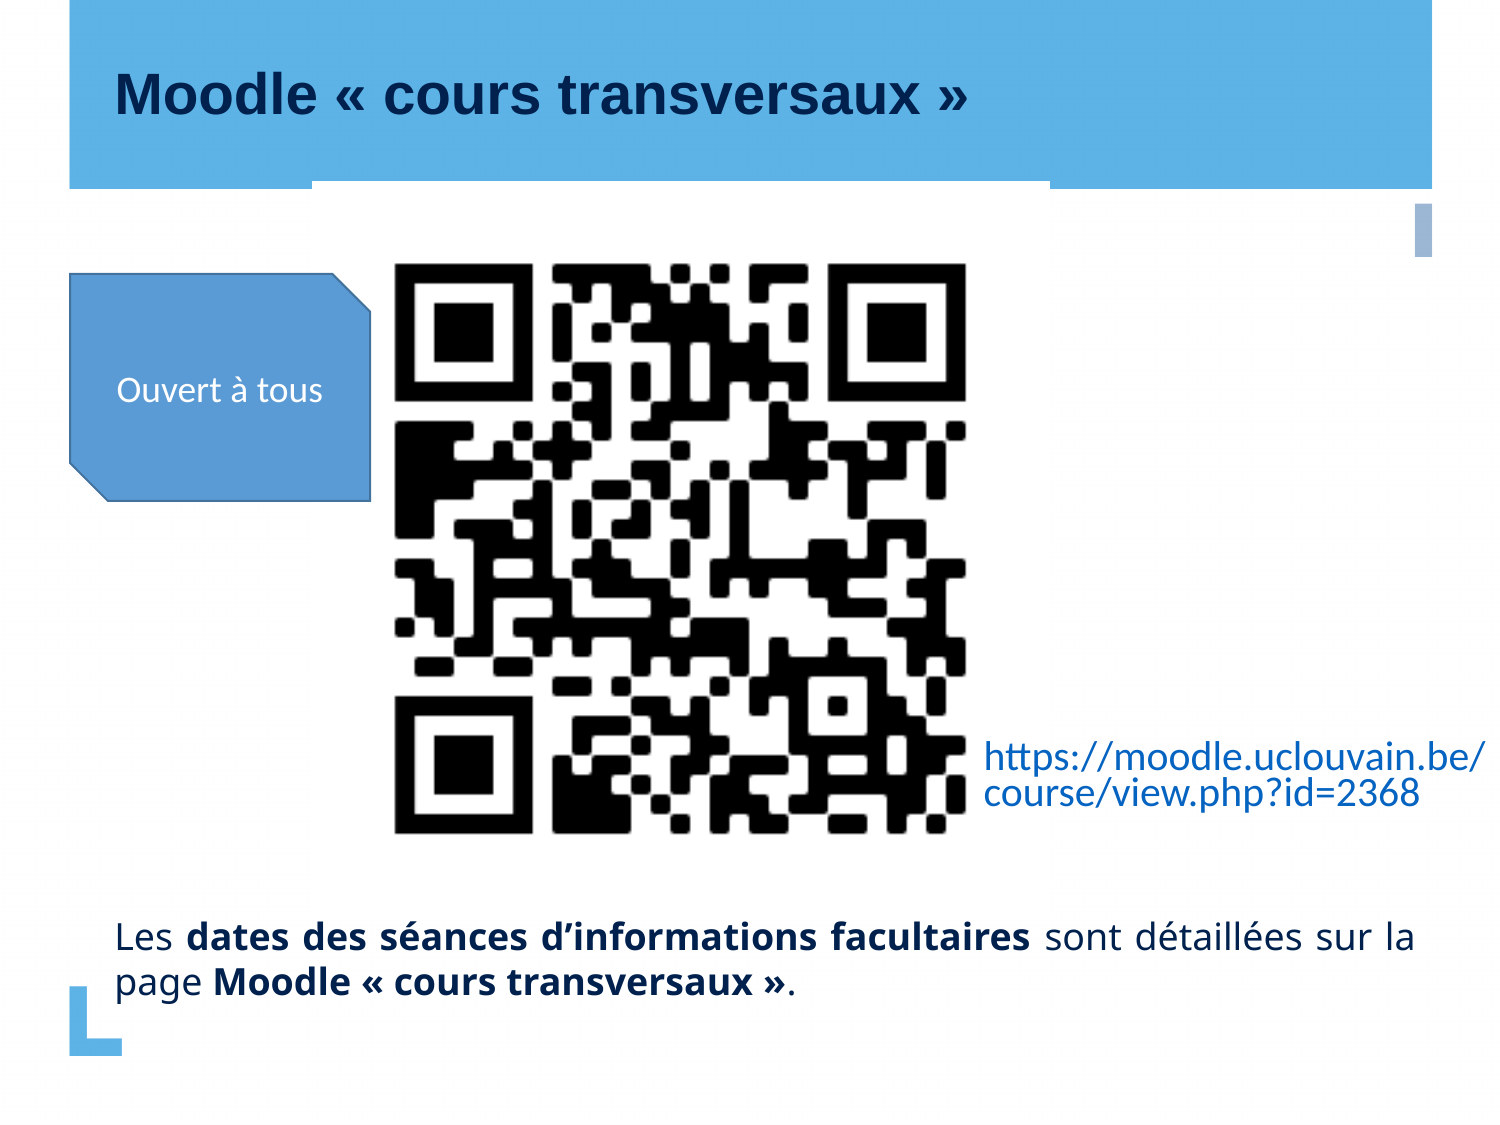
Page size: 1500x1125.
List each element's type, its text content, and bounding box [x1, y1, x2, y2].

list Moodle « cours transversaux » [99, 57, 1352, 155]
picture [0, 0, 1500, 1125]
text_box Ouvert à tous [69, 272, 312, 502]
text_box https://moodle.uclouvain.be/course/view.php?id=2368 [1050, 727, 1500, 871]
text_box Les dates des séances d’informations facultaires sont détaillées sur la page Moodle « cours transversaux ». [99, 905, 1431, 1011]
